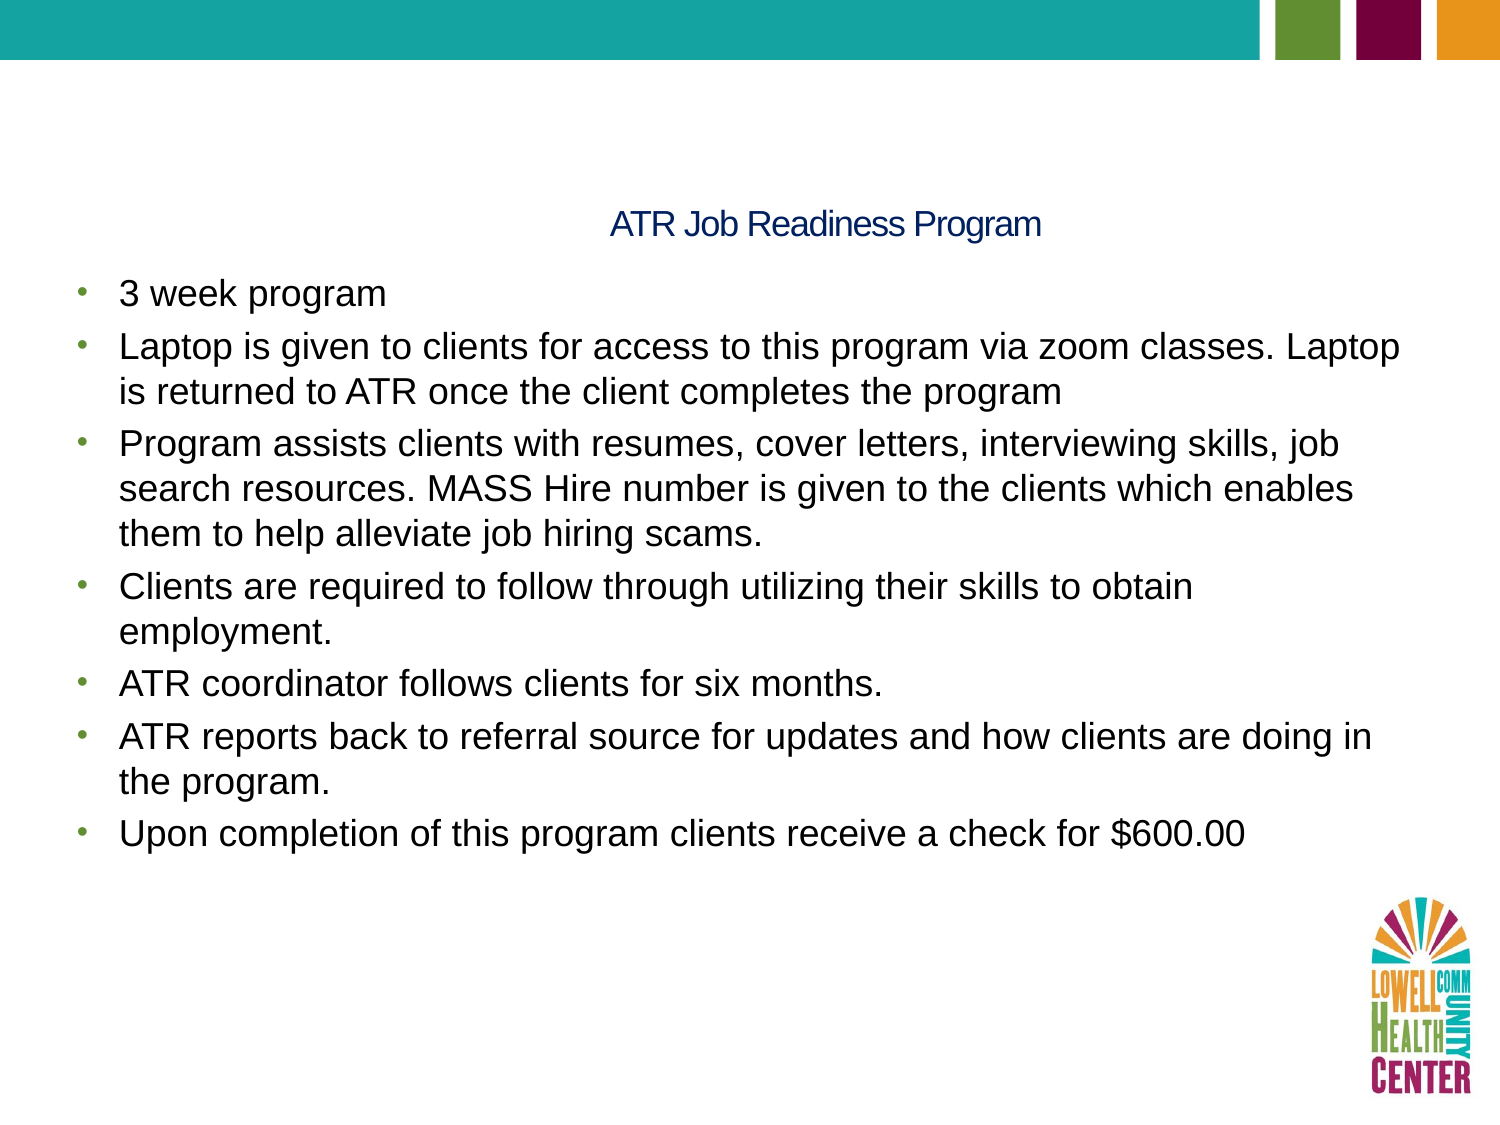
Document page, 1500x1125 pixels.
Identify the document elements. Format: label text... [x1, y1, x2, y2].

title ATR Job Readiness Program [65, 193, 1500, 252]
picture [1355, 887, 1487, 1109]
list 3 week program Laptop is given to clients for access to this program via zoom classes. Laptop is returned to ATR once the client completes the program Program assists clients with resumes, cover letters, interviewing skills, job search resources. MASS Hire number is given to the clients which enables them to help alleviate job hiring scams. Clients are required to follow through utilizing their skills to obtain employment. ATR coordinator follows clients for six months. ATR reports back to referral source for updates and how clients are doing in the program. Upon completion of this program clients receive a check for $600.00 [65, 263, 1425, 897]
